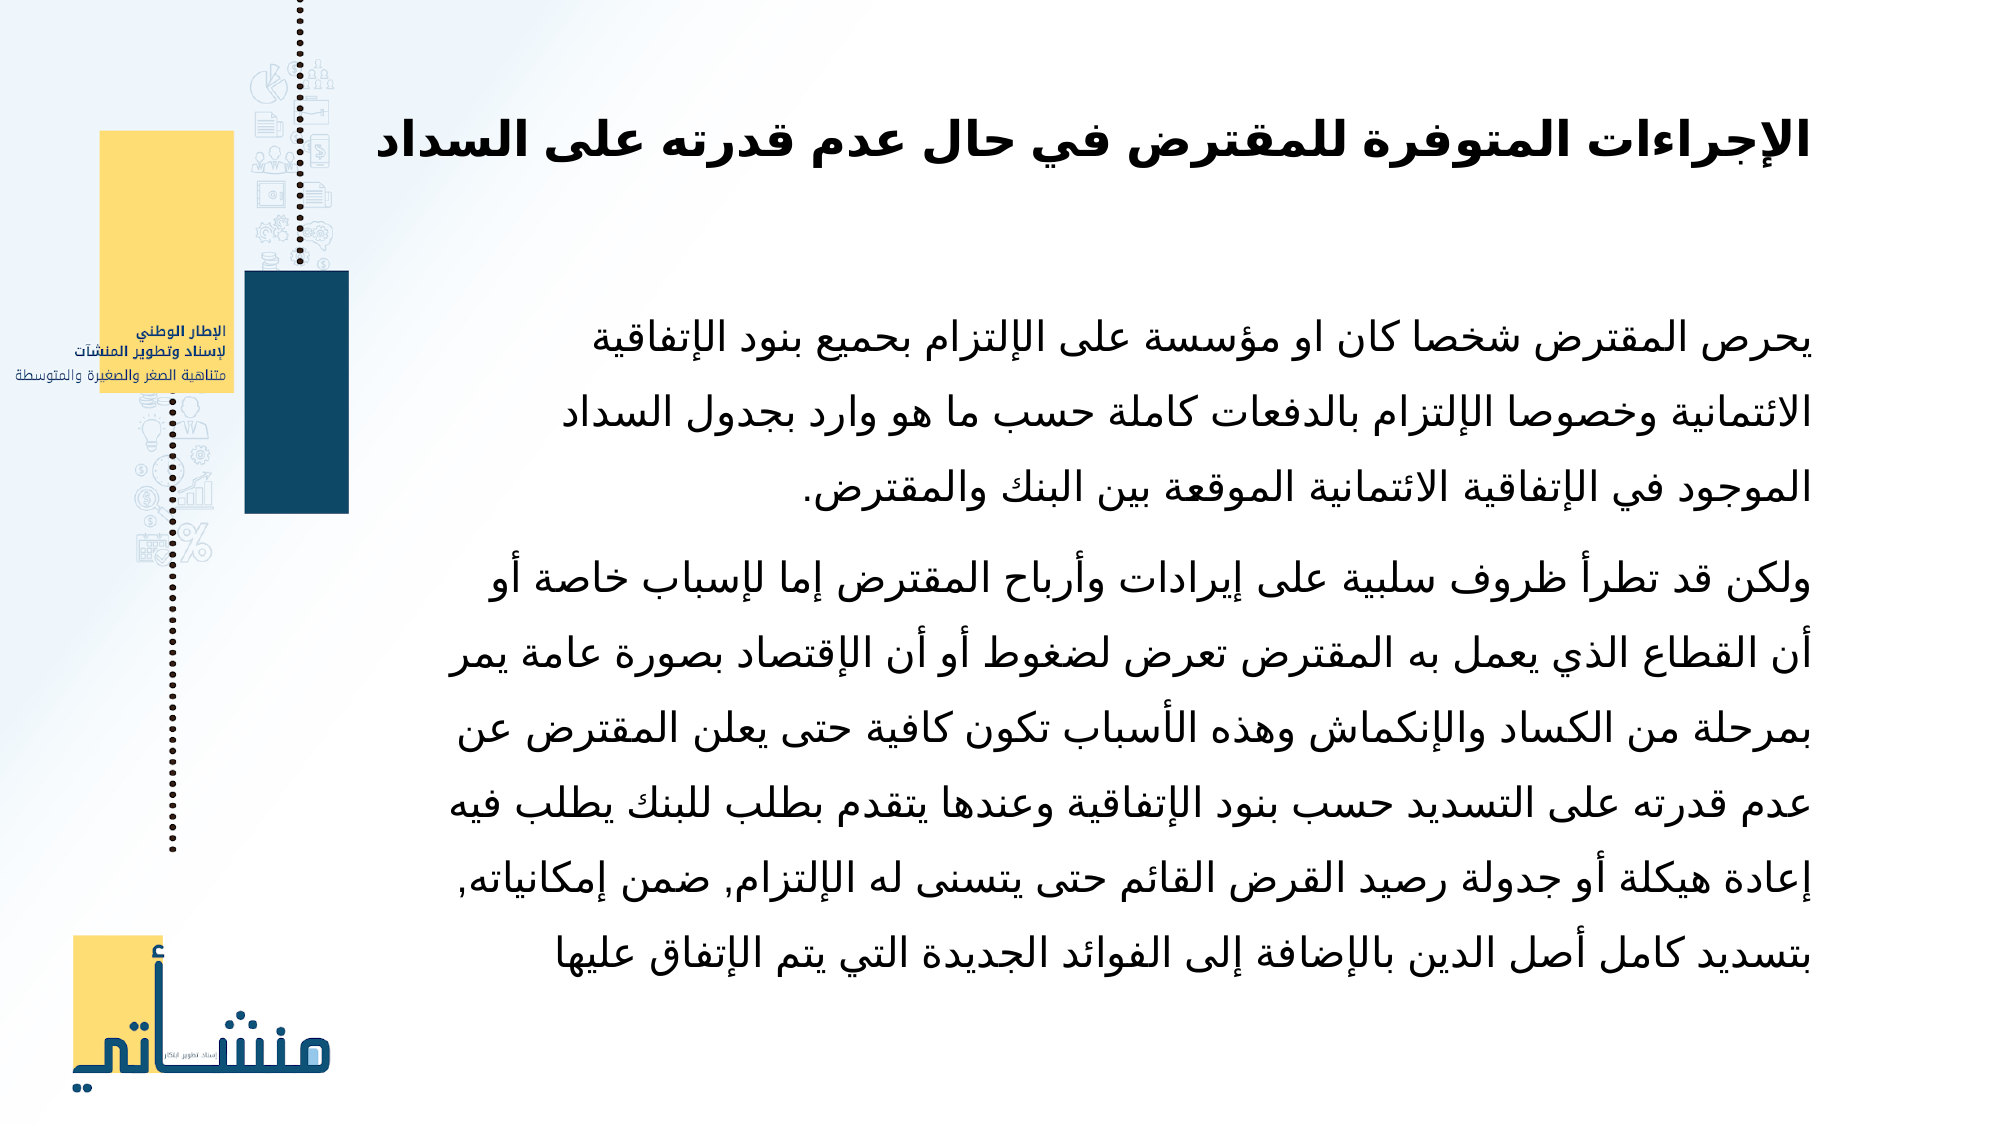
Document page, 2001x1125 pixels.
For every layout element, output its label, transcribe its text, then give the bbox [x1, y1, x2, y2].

text_box الإجراءات المتوفرة للمقترض في حال عدم قدرته على السداد [322, 59, 1867, 175]
picture [0, 0, 2001, 1125]
text_box يحرص المقترض شخصا كان او مؤسسة على الإلتزام بحميع بنود الإتفاقية الائتمانية وخصوصا الإلتزام بالدفعات كاملة حسب ما هو وارد بجدول السداد الموجود في الإتفاقية الائتمانية الموقعة بين البنك والمقترض. ولكن قد تطرأ ظروف سلبية على إيرادات وأرباح المقترض إما لإسباب خاصة أو أن القطاع الذي يعمل به المقترض تعرض لضغوط أو أن الإقتصاد بصورة عامة يمر بمرحلة من الكساد والإنكماش وهذه الأسباب تكون كافية حتى يعلن المقترض عن عدم قدرته على التسديد حسب بنود الإتفاقية وعندها يتقدم بطلب للبنك يطلب فيه إعادة هيكلة أو جدولة رصيد القرض القائم حتى يتسنى له الإلتزام, ضمن إمكانياته, بتسديد كامل أصل الدين بالإضافة إلى الفوائد الجديدة التي يتم الإتفاق عليها [427, 276, 1828, 984]
